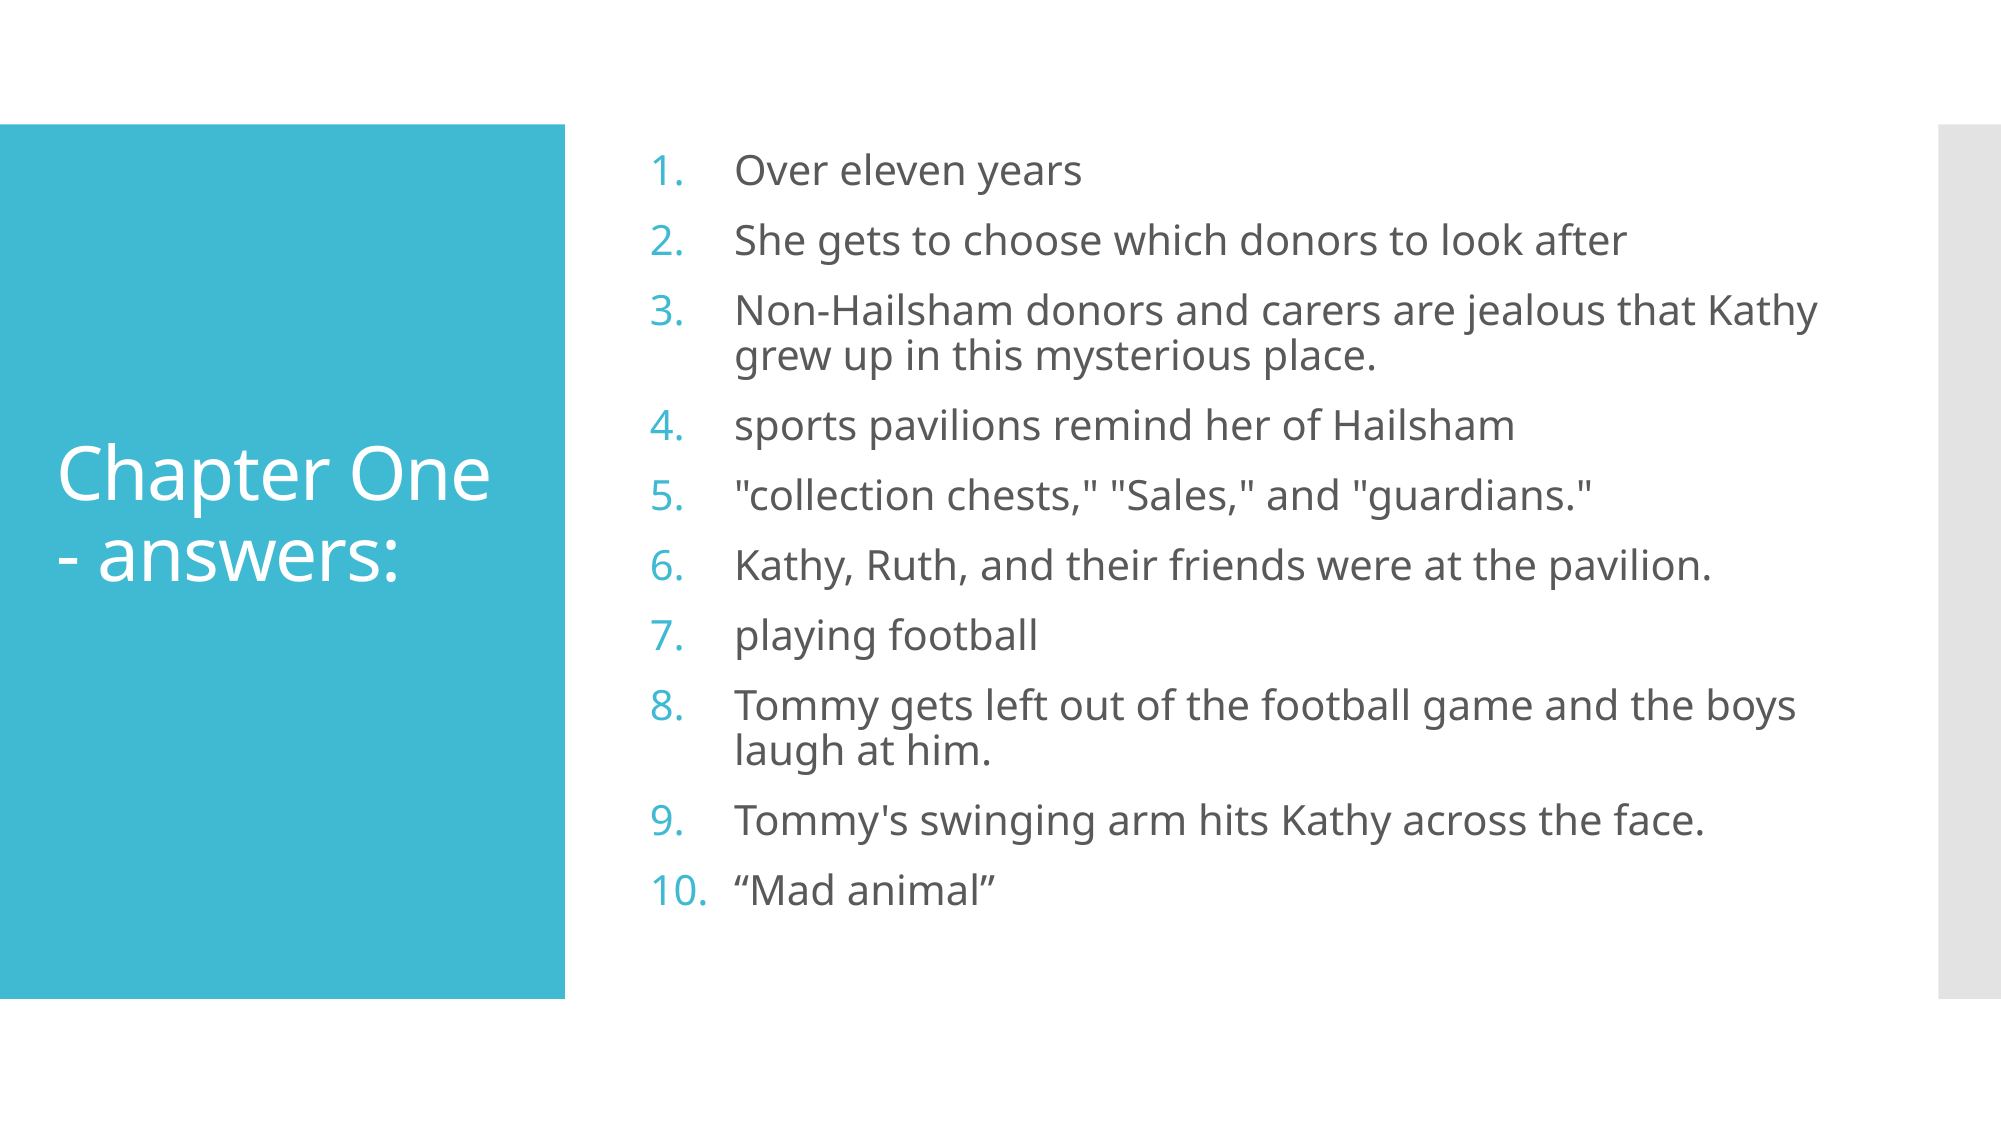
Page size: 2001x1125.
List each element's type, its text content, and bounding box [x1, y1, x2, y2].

list Over eleven years She gets to choose which donors to look after Non-Hailsham donors and carers are jealous that Kathy grew up in this mysterious place. sports pavilions remind her of Hailsham "collection chests," "Sales," and "guardians." Kathy, Ruth, and their friends were at the pavilion. playing football Tommy gets left out of the football game and the boys laugh at him. Tommy's swinging arm hits Kathy across the face. “Mad animal” [634, 141, 1835, 982]
title Chapter One - answers: [41, 184, 525, 940]
